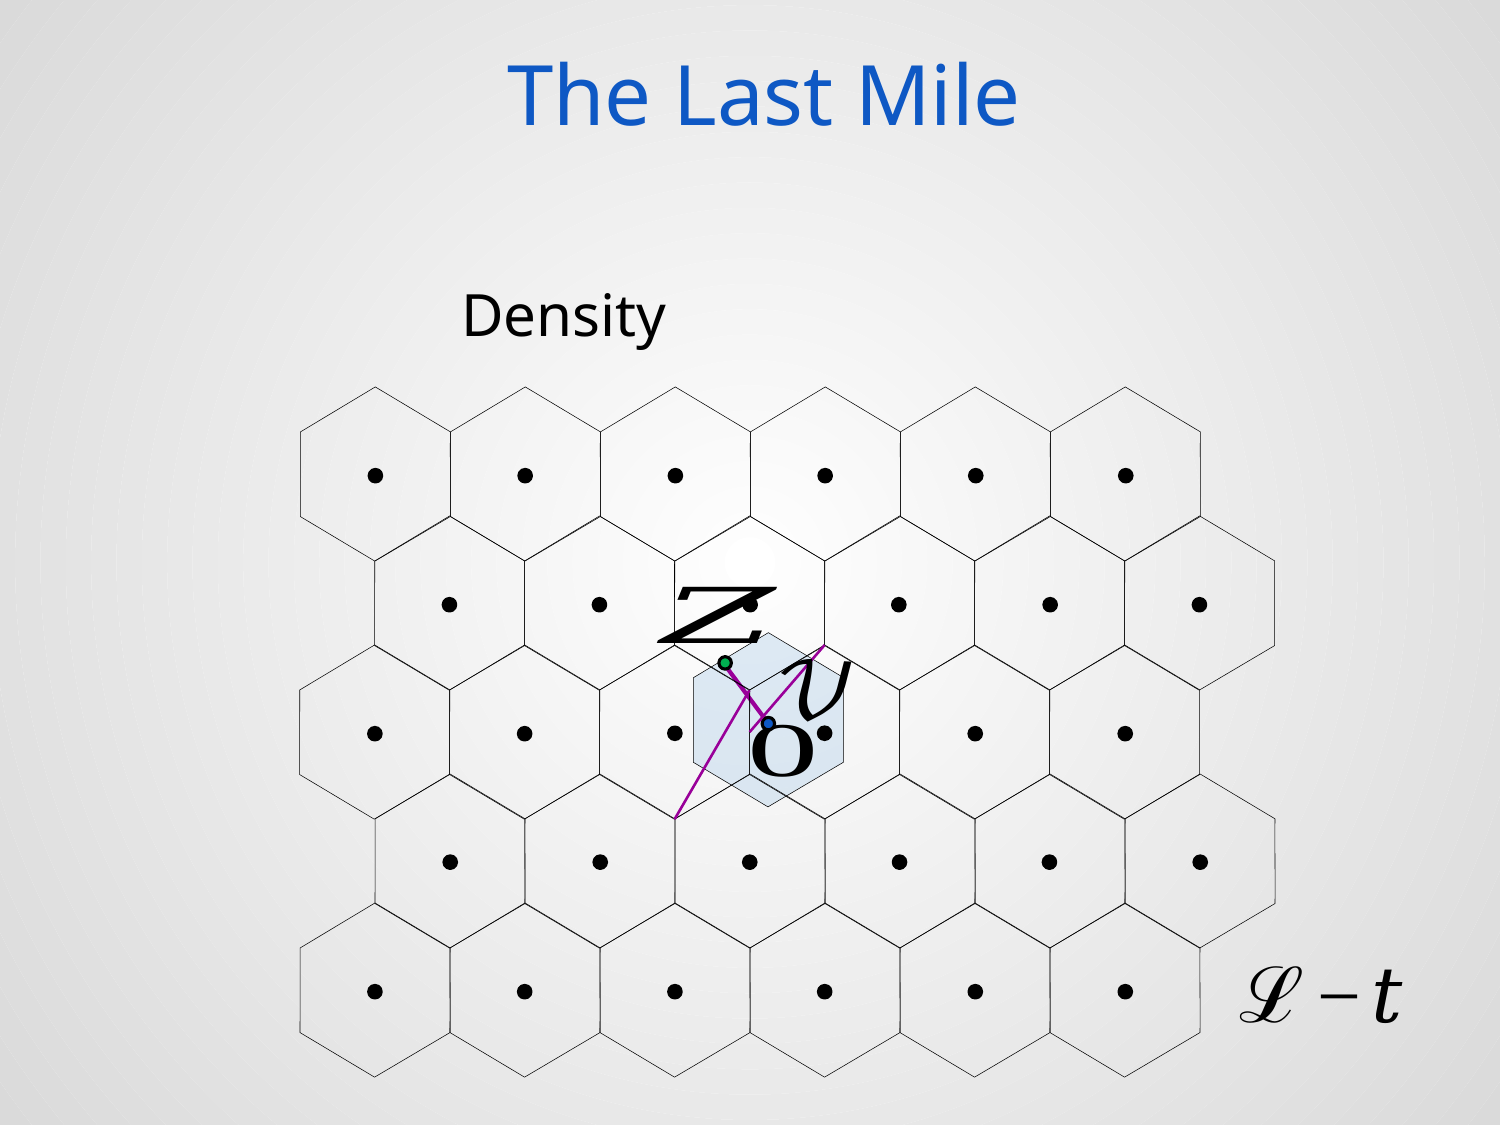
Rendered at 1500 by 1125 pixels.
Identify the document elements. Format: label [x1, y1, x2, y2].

title [14, 26, 1500, 150]
text_box [297, 384, 1278, 1080]
